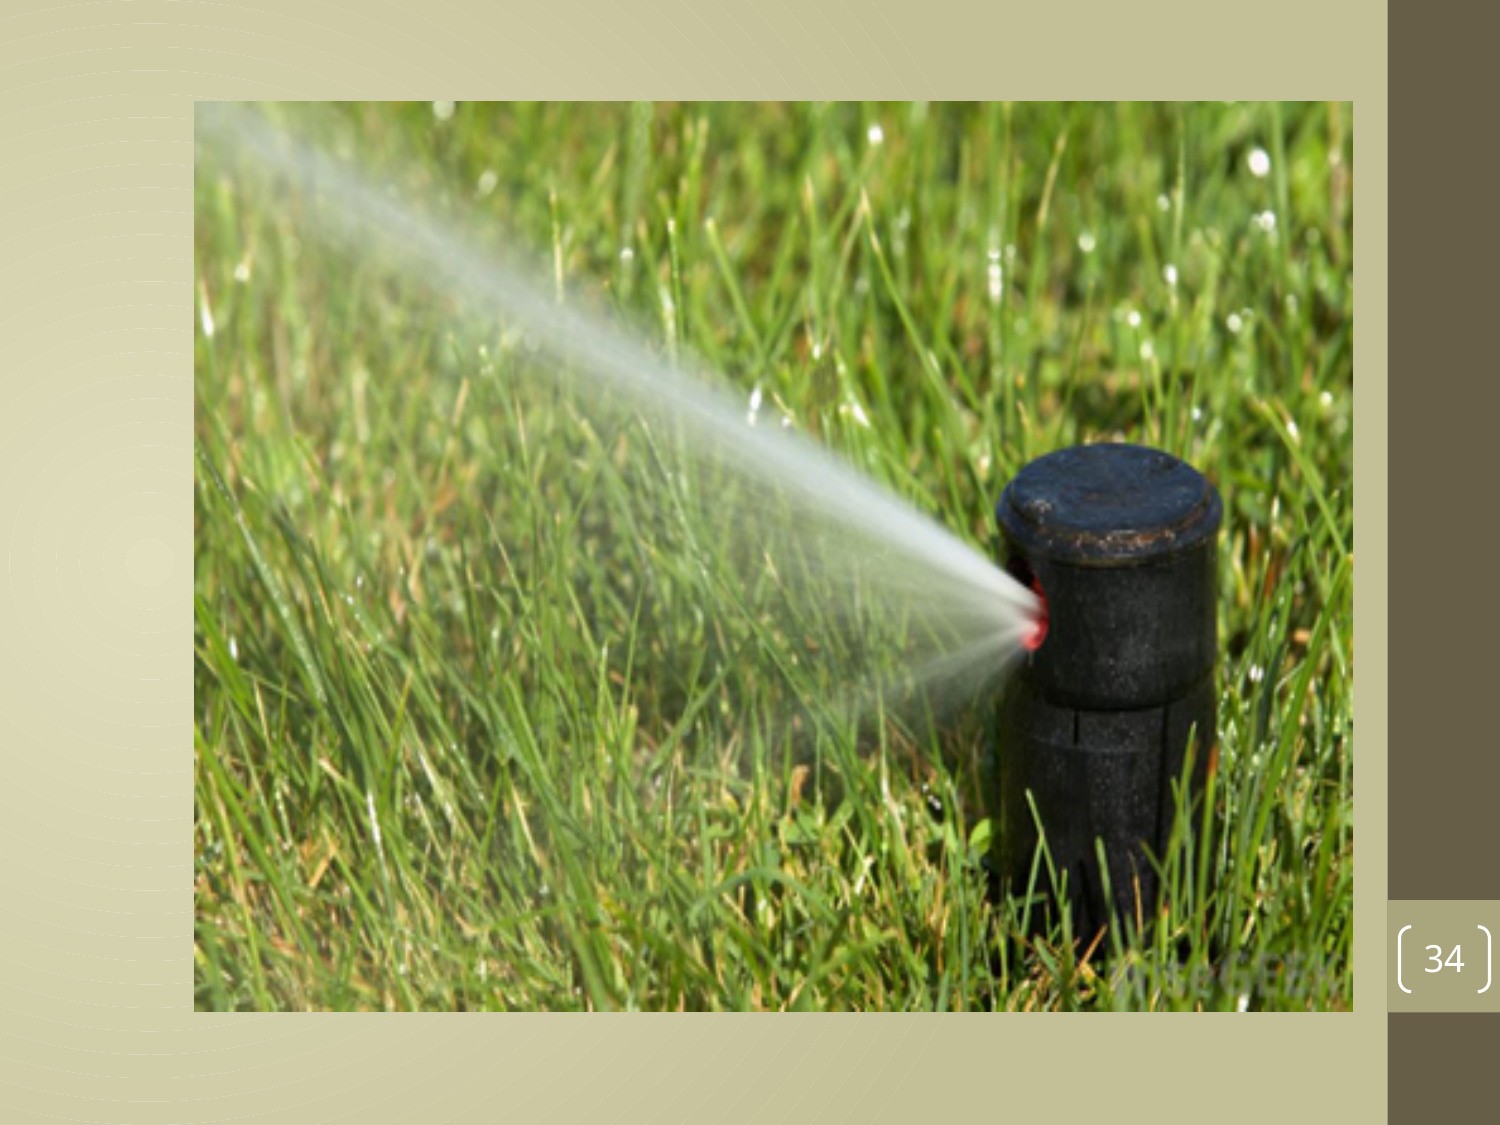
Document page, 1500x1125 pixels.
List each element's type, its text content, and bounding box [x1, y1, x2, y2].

slide_number 34 [1397, 925, 1492, 994]
picture [194, 101, 1353, 1012]
